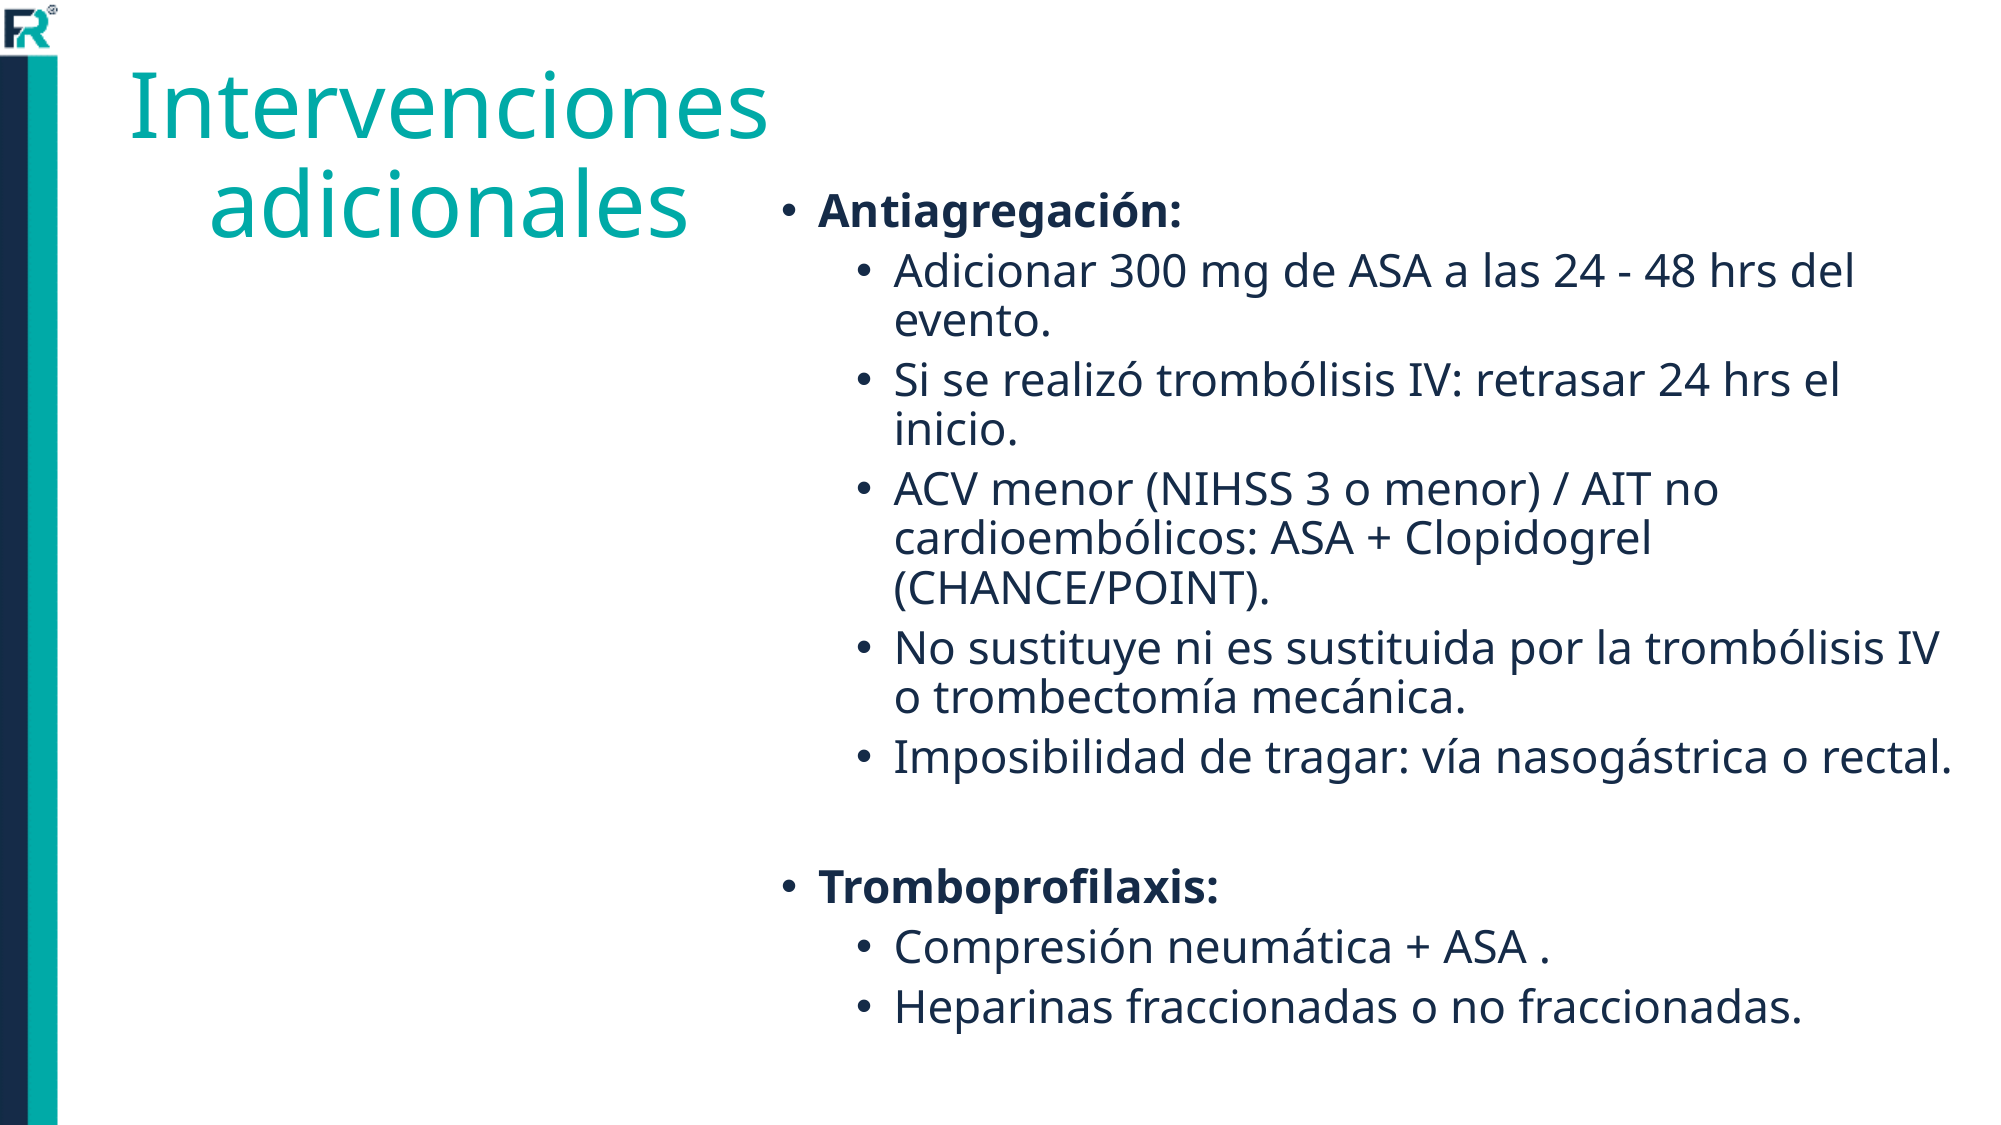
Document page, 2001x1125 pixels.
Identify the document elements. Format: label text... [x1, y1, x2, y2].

picture [0, 0, 2001, 1125]
list Antiagregación: Adicionar 300 mg de ASA a las 24 - 48 hrs del evento. Si se realizó trombólisis IV: retrasar 24 hrs el inicio. ACV menor (NIHSS 3 o menor) / AIT no cardioembólicos: ASA + Clopidogrel (CHANCE/POINT). No sustituye ni es sustituida por la trombólisis IV o trombectomía mecánica. Imposibilidad de tragar: vía nasogástrica o rectal. Tromboprofilaxis: Compresión neumática + ASA . Heparinas fraccionadas o no fraccionadas. [766, 180, 1993, 945]
title Intervenciones adicionales [0, 0, 900, 318]
